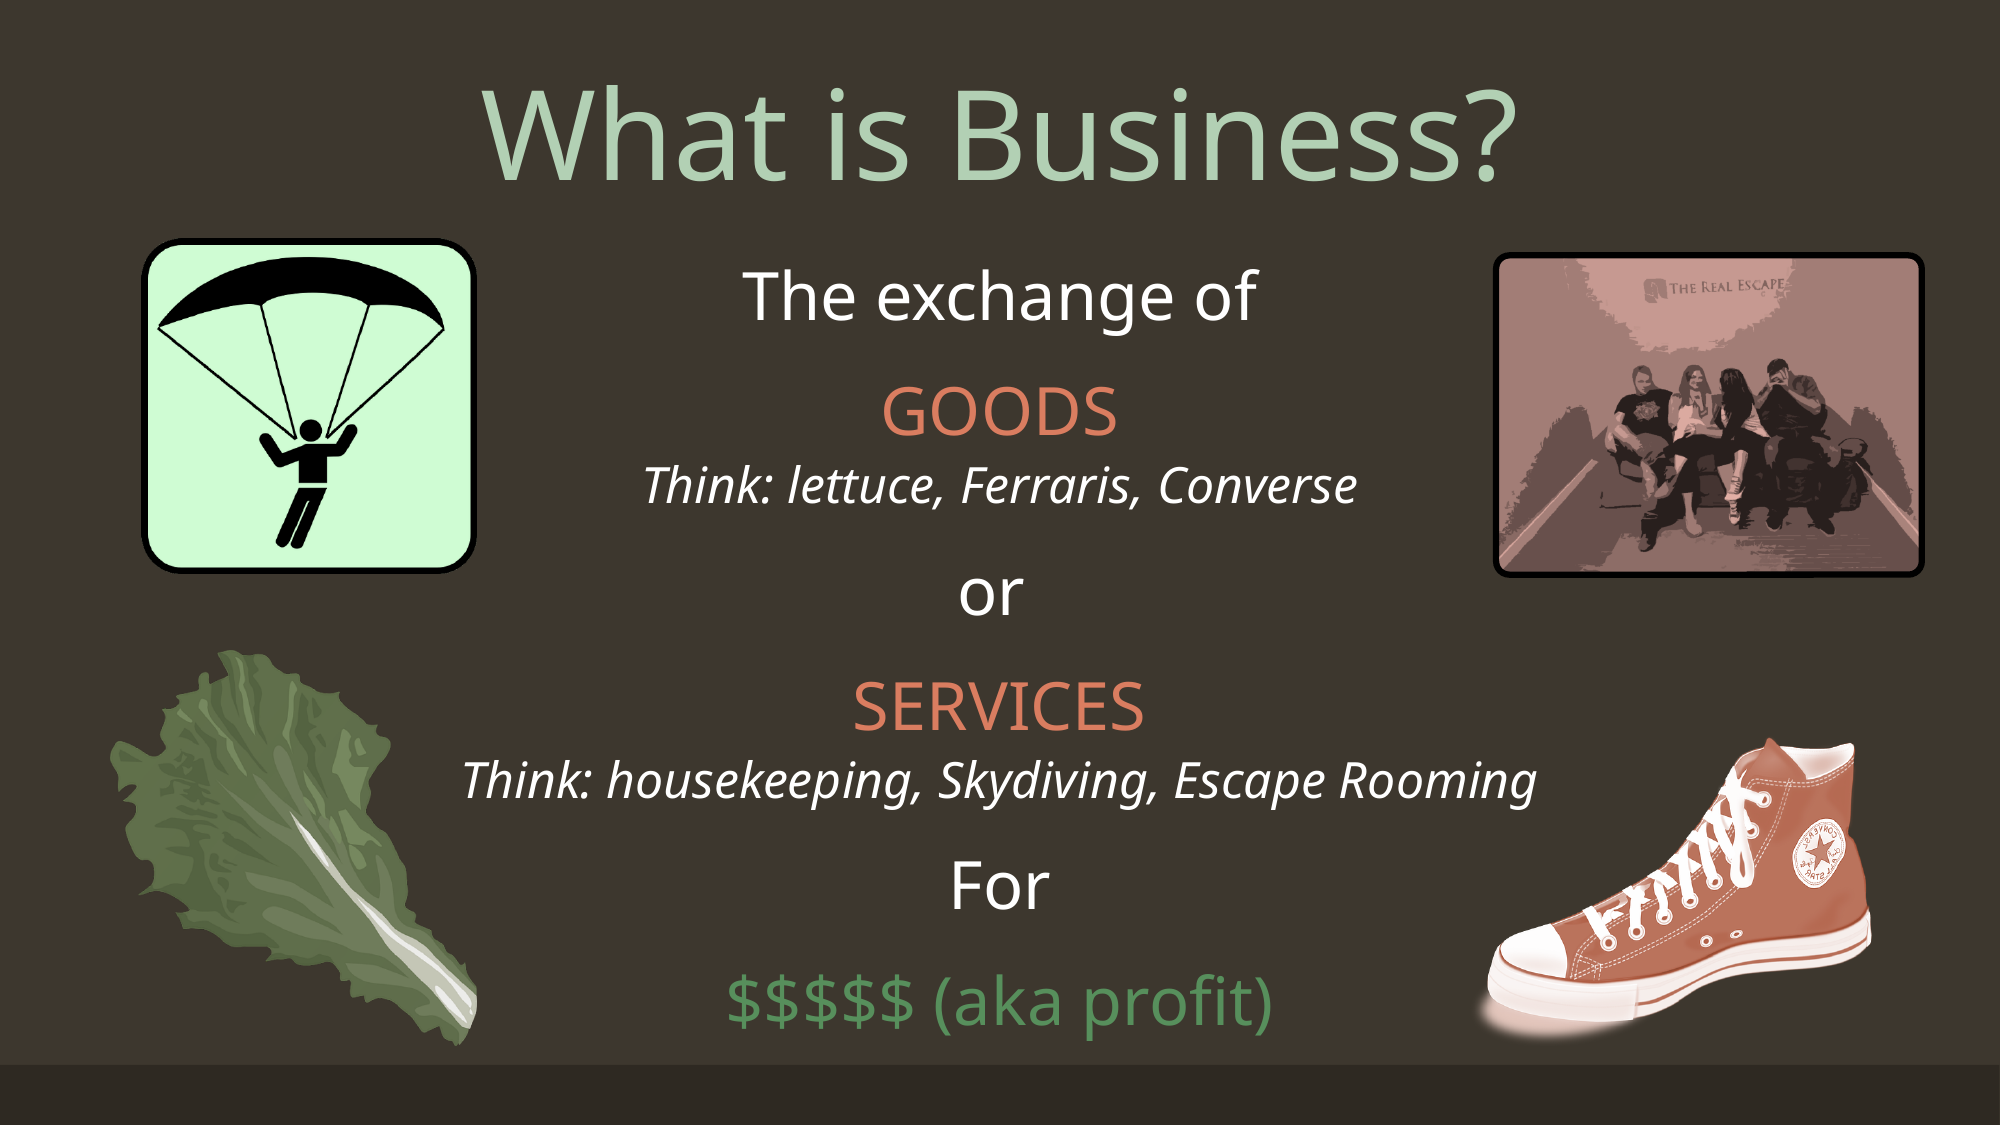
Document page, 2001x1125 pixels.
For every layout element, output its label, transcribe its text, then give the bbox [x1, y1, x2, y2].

picture [1469, 730, 1872, 1047]
list The exchange of GOODS Think: lettuce, Ferraris, Converse or SERVICES Think: housekeeping, Skydiving, Escape Rooming For $$$$$ (aka profit) [137, 255, 1863, 970]
title What is Business? [137, 30, 1863, 219]
picture [1496, 255, 1922, 575]
picture [110, 650, 477, 1046]
picture [141, 238, 477, 574]
